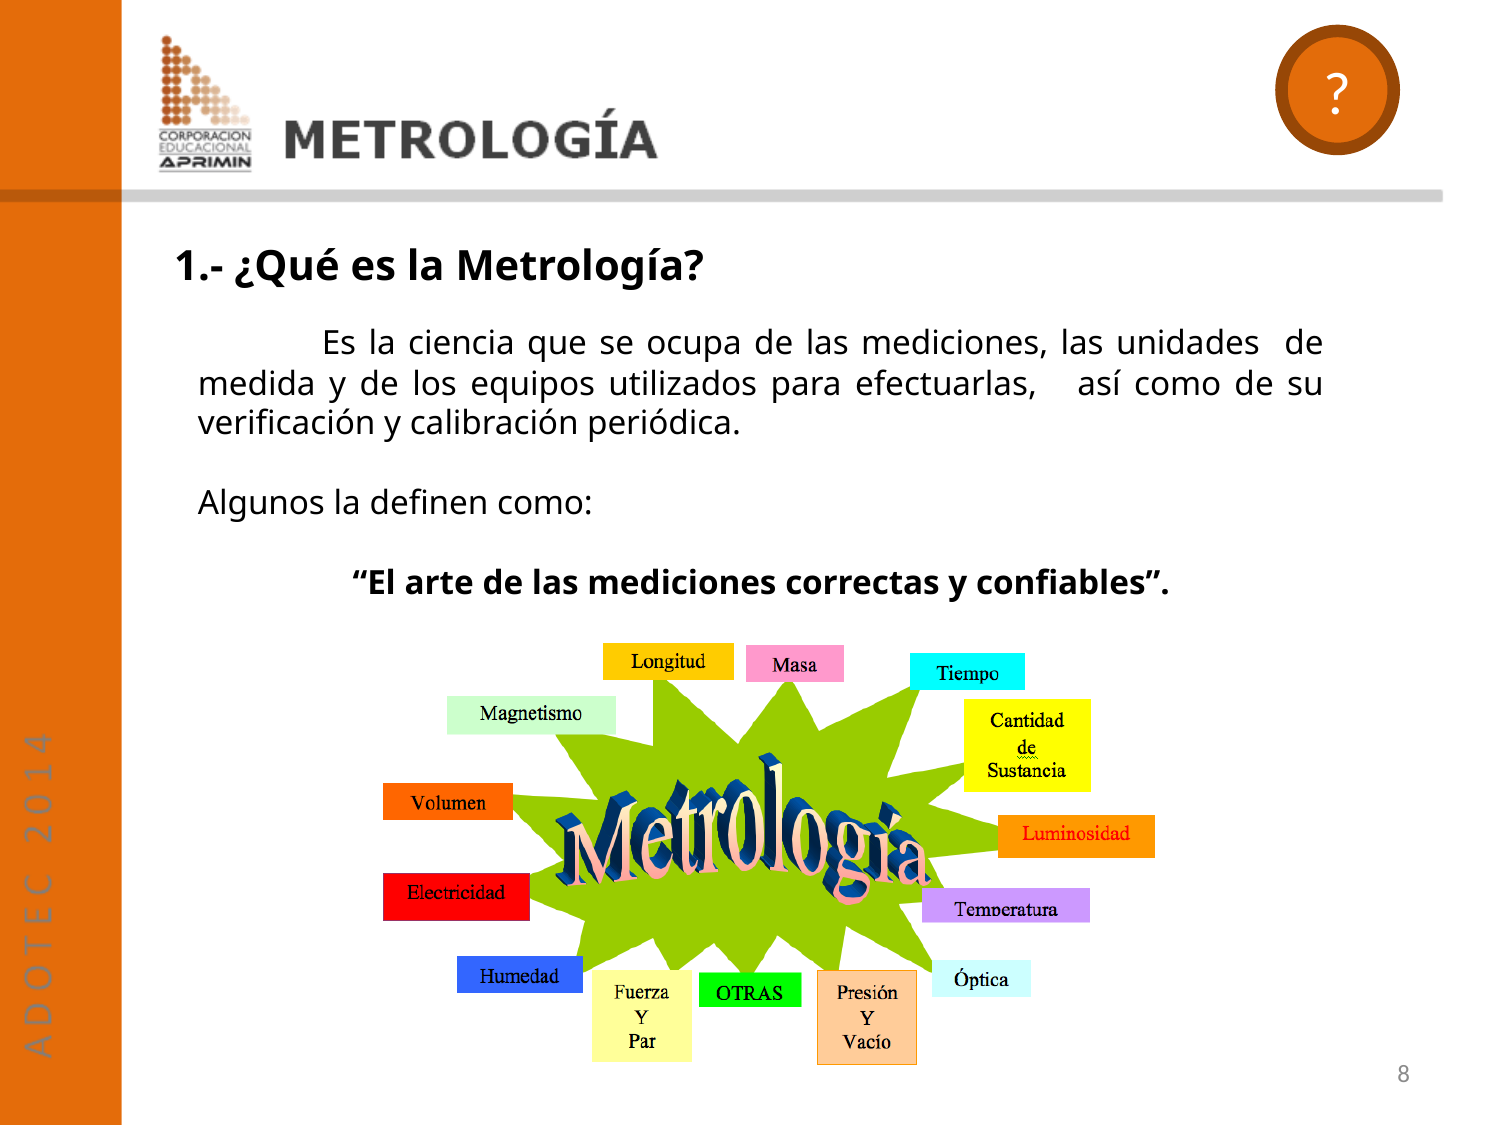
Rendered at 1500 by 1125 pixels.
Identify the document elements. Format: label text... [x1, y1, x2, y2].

text_box [194, 290, 1407, 706]
slide_number 8 [1074, 1042, 1425, 1103]
picture [0, 0, 1500, 1125]
text_box ? [1281, 30, 1394, 149]
text_box [25, 0, 390, 177]
text_box Es la ciencia que se ocupa de las mediciones, las unidades de medida y de los equipos utilizados para efectuarlas, así como de su verificación y calibración periódica. Algunos la definen como: “El arte de las mediciones correctas y confiables”. [183, 314, 1341, 609]
text_box 1.- ¿Qué es la Metrología? [159, 231, 951, 349]
